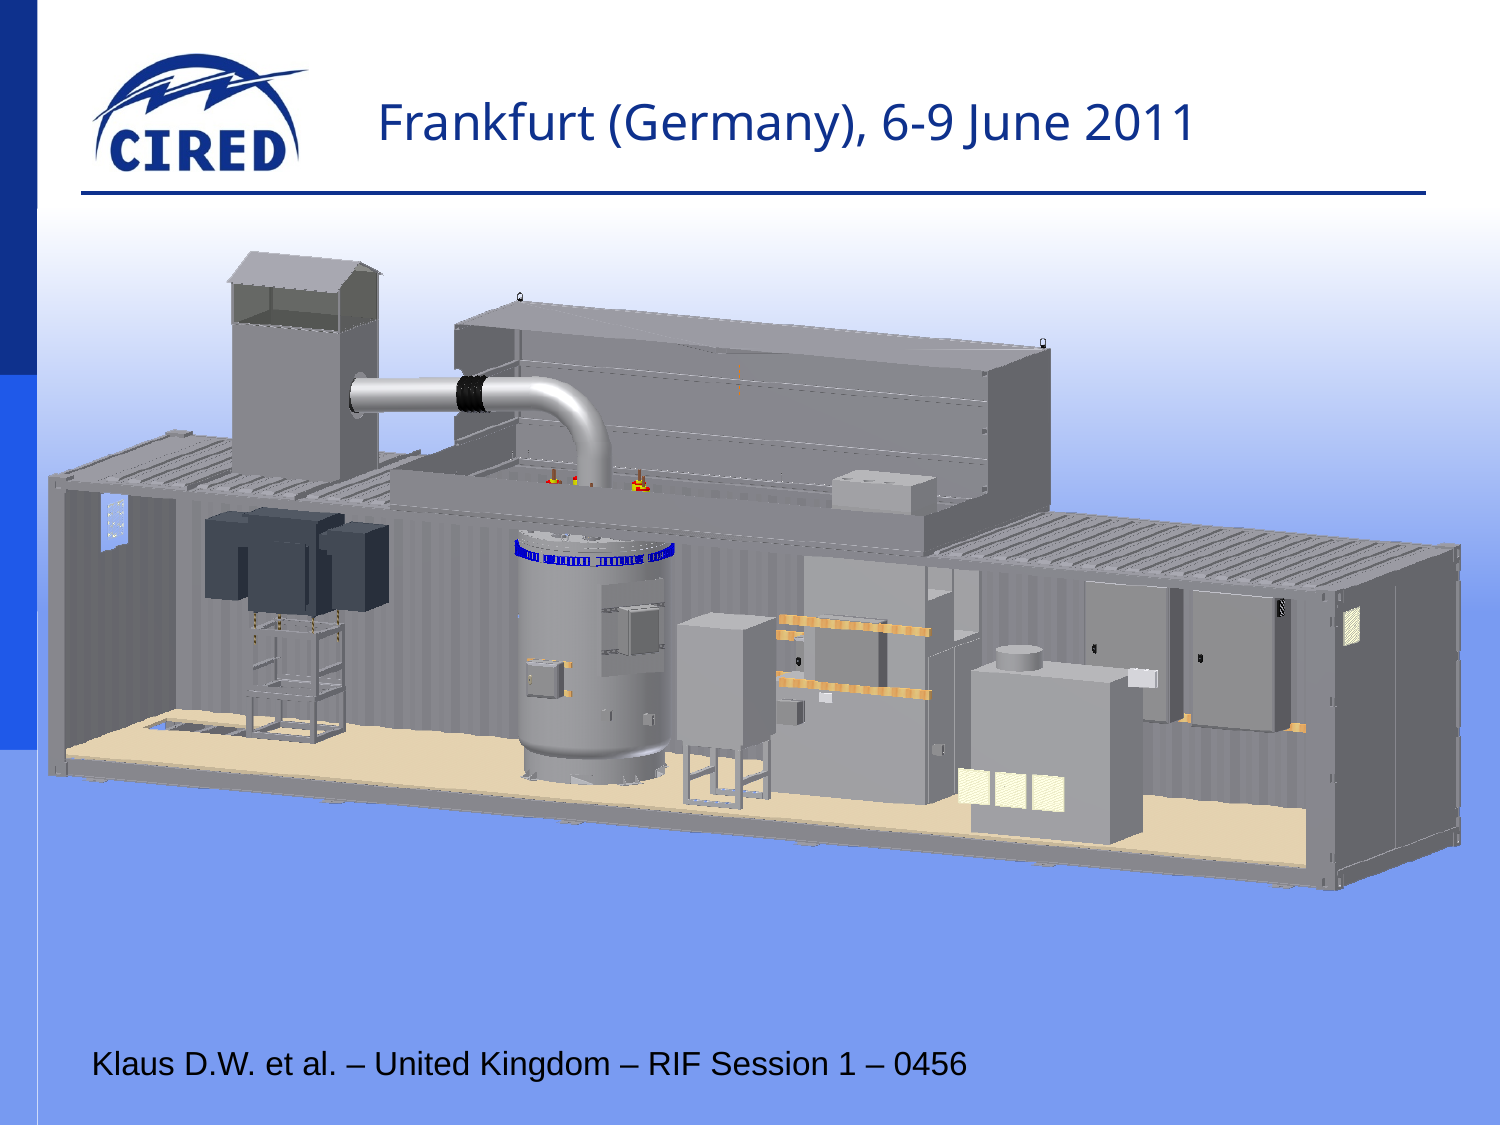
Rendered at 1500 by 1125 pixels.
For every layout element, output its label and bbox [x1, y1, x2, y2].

picture [5, 53, 1490, 993]
text_box [37, 207, 1500, 1125]
